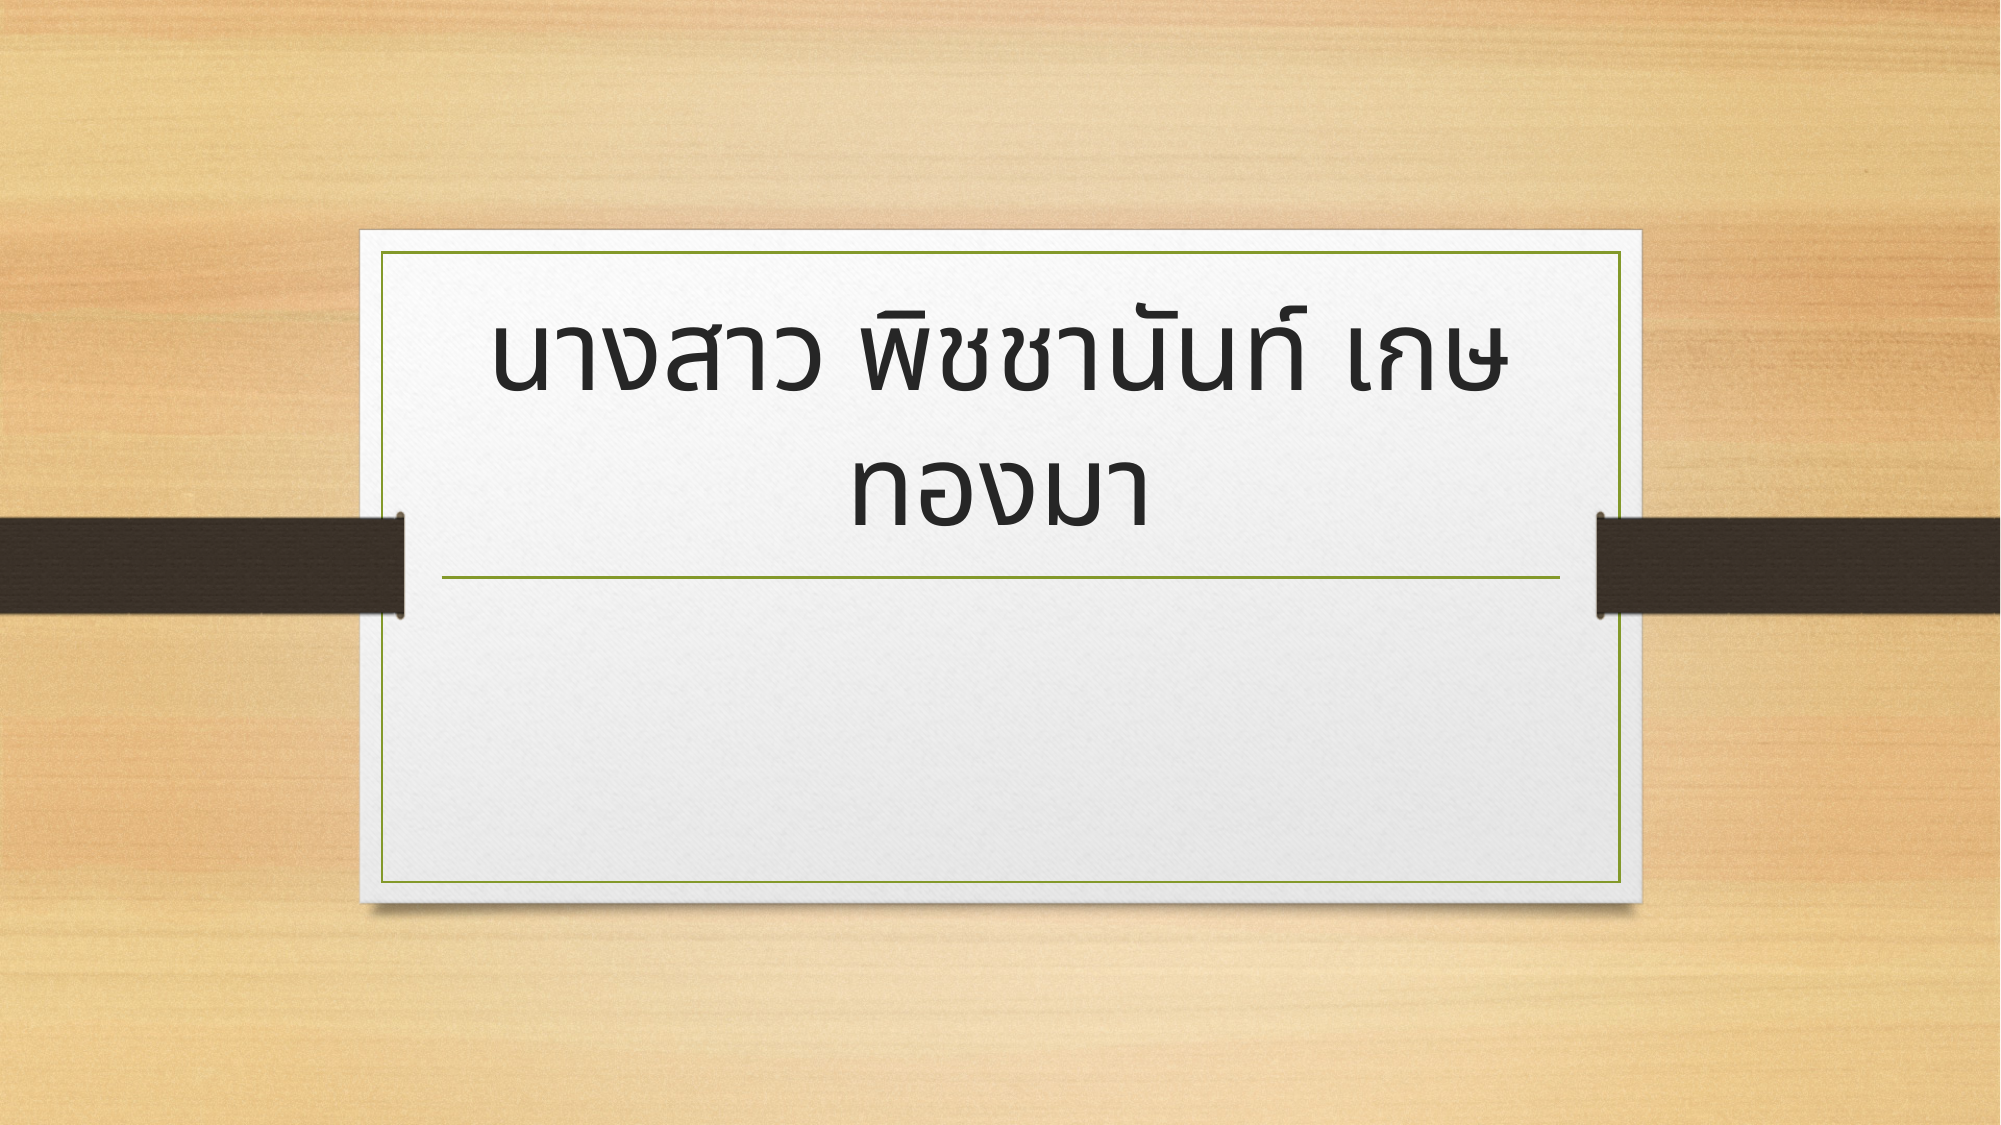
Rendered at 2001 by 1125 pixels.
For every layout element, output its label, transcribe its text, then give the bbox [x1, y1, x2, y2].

title นางสาว พิชชานันท์ เกษทองมา [441, 306, 1560, 556]
picture [0, 0, 2001, 1125]
